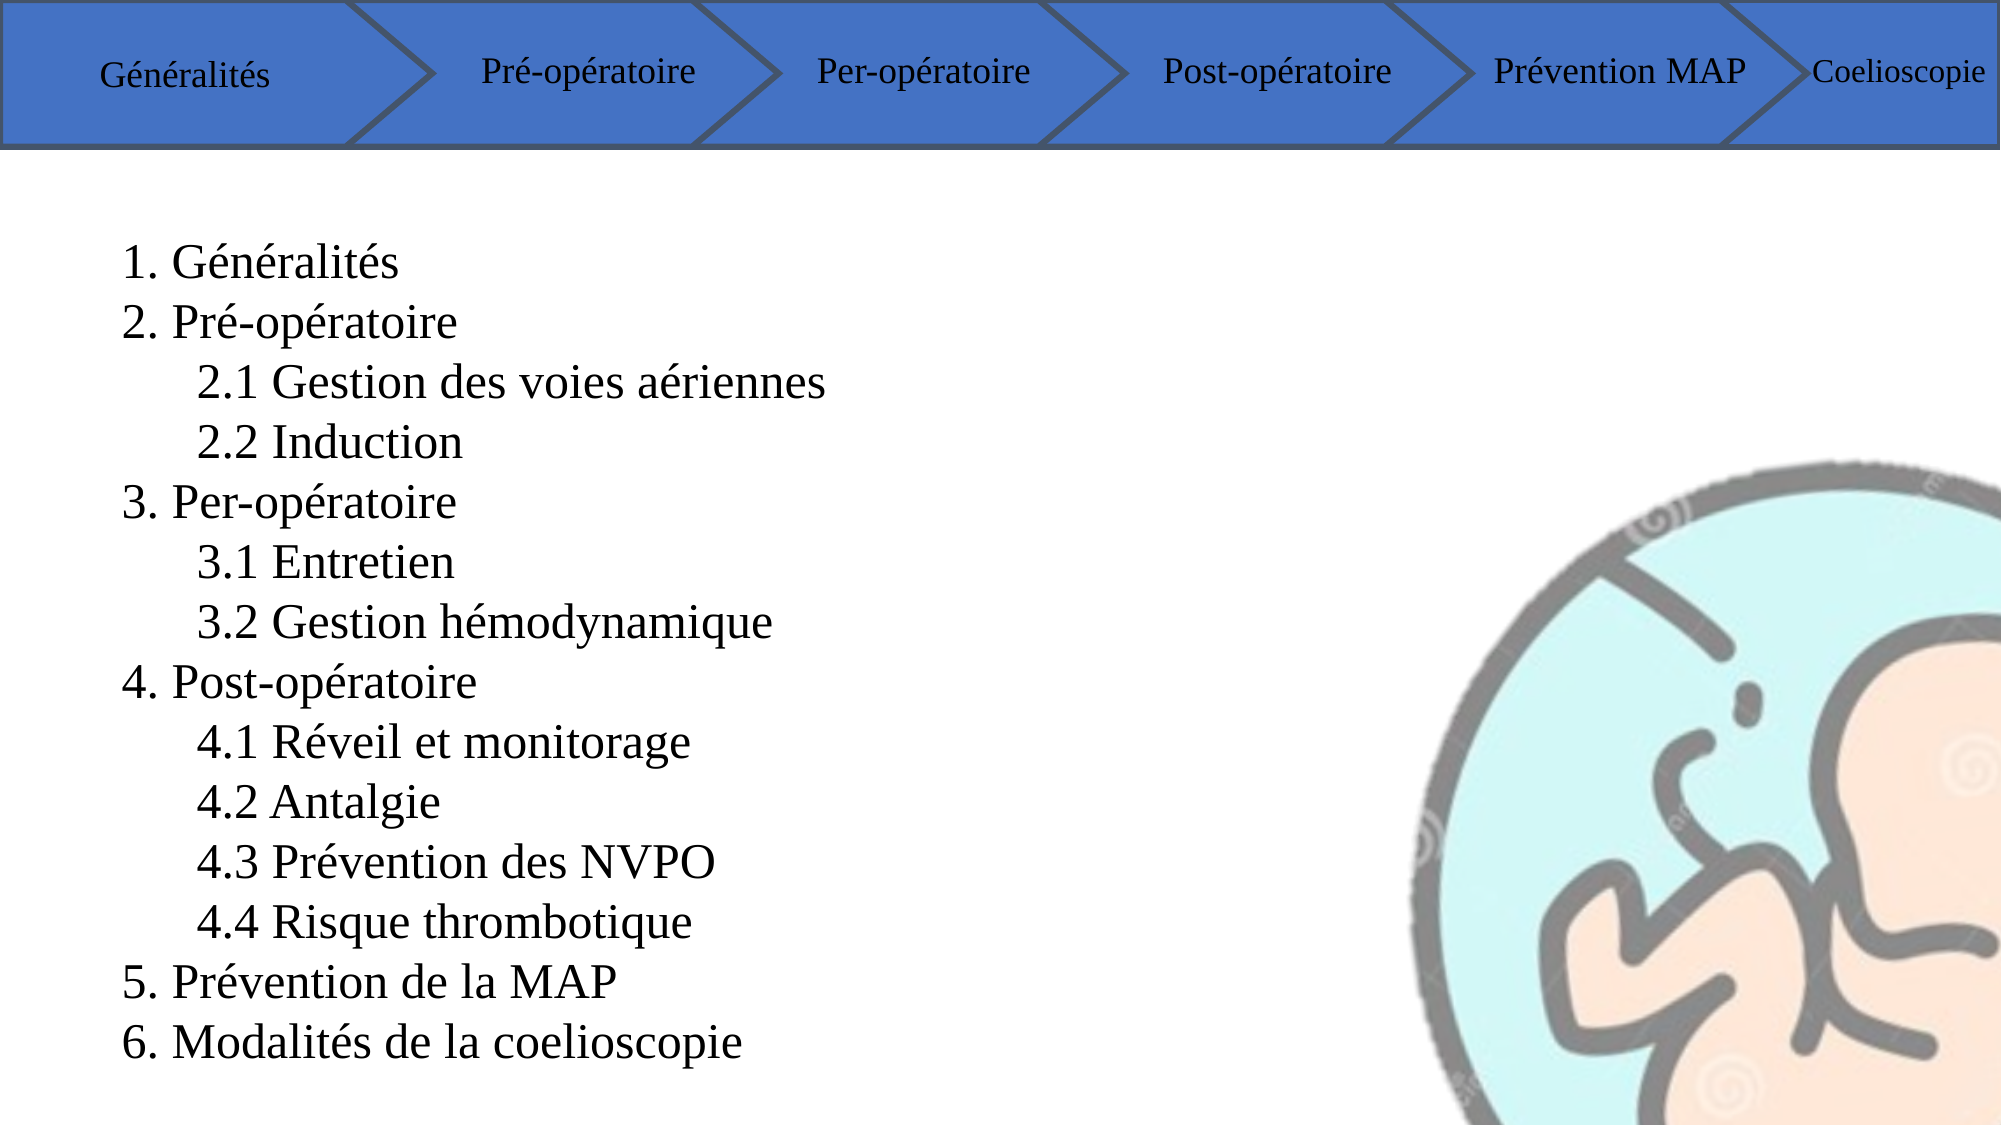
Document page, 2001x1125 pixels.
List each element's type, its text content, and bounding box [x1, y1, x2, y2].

text_box [1734, 97, 2000, 138]
text_box [0, 0, 434, 148]
text_box [1040, 0, 1473, 148]
text_box [348, 0, 781, 148]
text_box Coelioscopie [1797, 41, 2000, 97]
text_box Post-opératoire [1148, 38, 1413, 99]
text_box Pré-opératoire [466, 38, 731, 99]
text_box [1724, 0, 2000, 41]
text_box [694, 0, 1127, 148]
text_box Per-opératoire [802, 38, 1067, 99]
text_box Généralités [84, 43, 349, 103]
picture [1087, 138, 2000, 1125]
text_box 1. Généralités 2. Pré-opératoire 2.1 Gestion des voies aériennes 2.2 Induction 3. Per-opératoire 3.1 Entretien 3.2 Gestion hémodynamique 4. Post-opératoire 4.1 Réveil et monitorage 4.2 Antalgie 4.3 Prévention des NVPO 4.4 Risque thrombotique 5. Prévention de la MAP 6. Modalités de la coelioscopie [106, 221, 842, 1125]
text_box Prévention MAP [1478, 38, 1868, 99]
text_box [1388, 0, 1779, 138]
